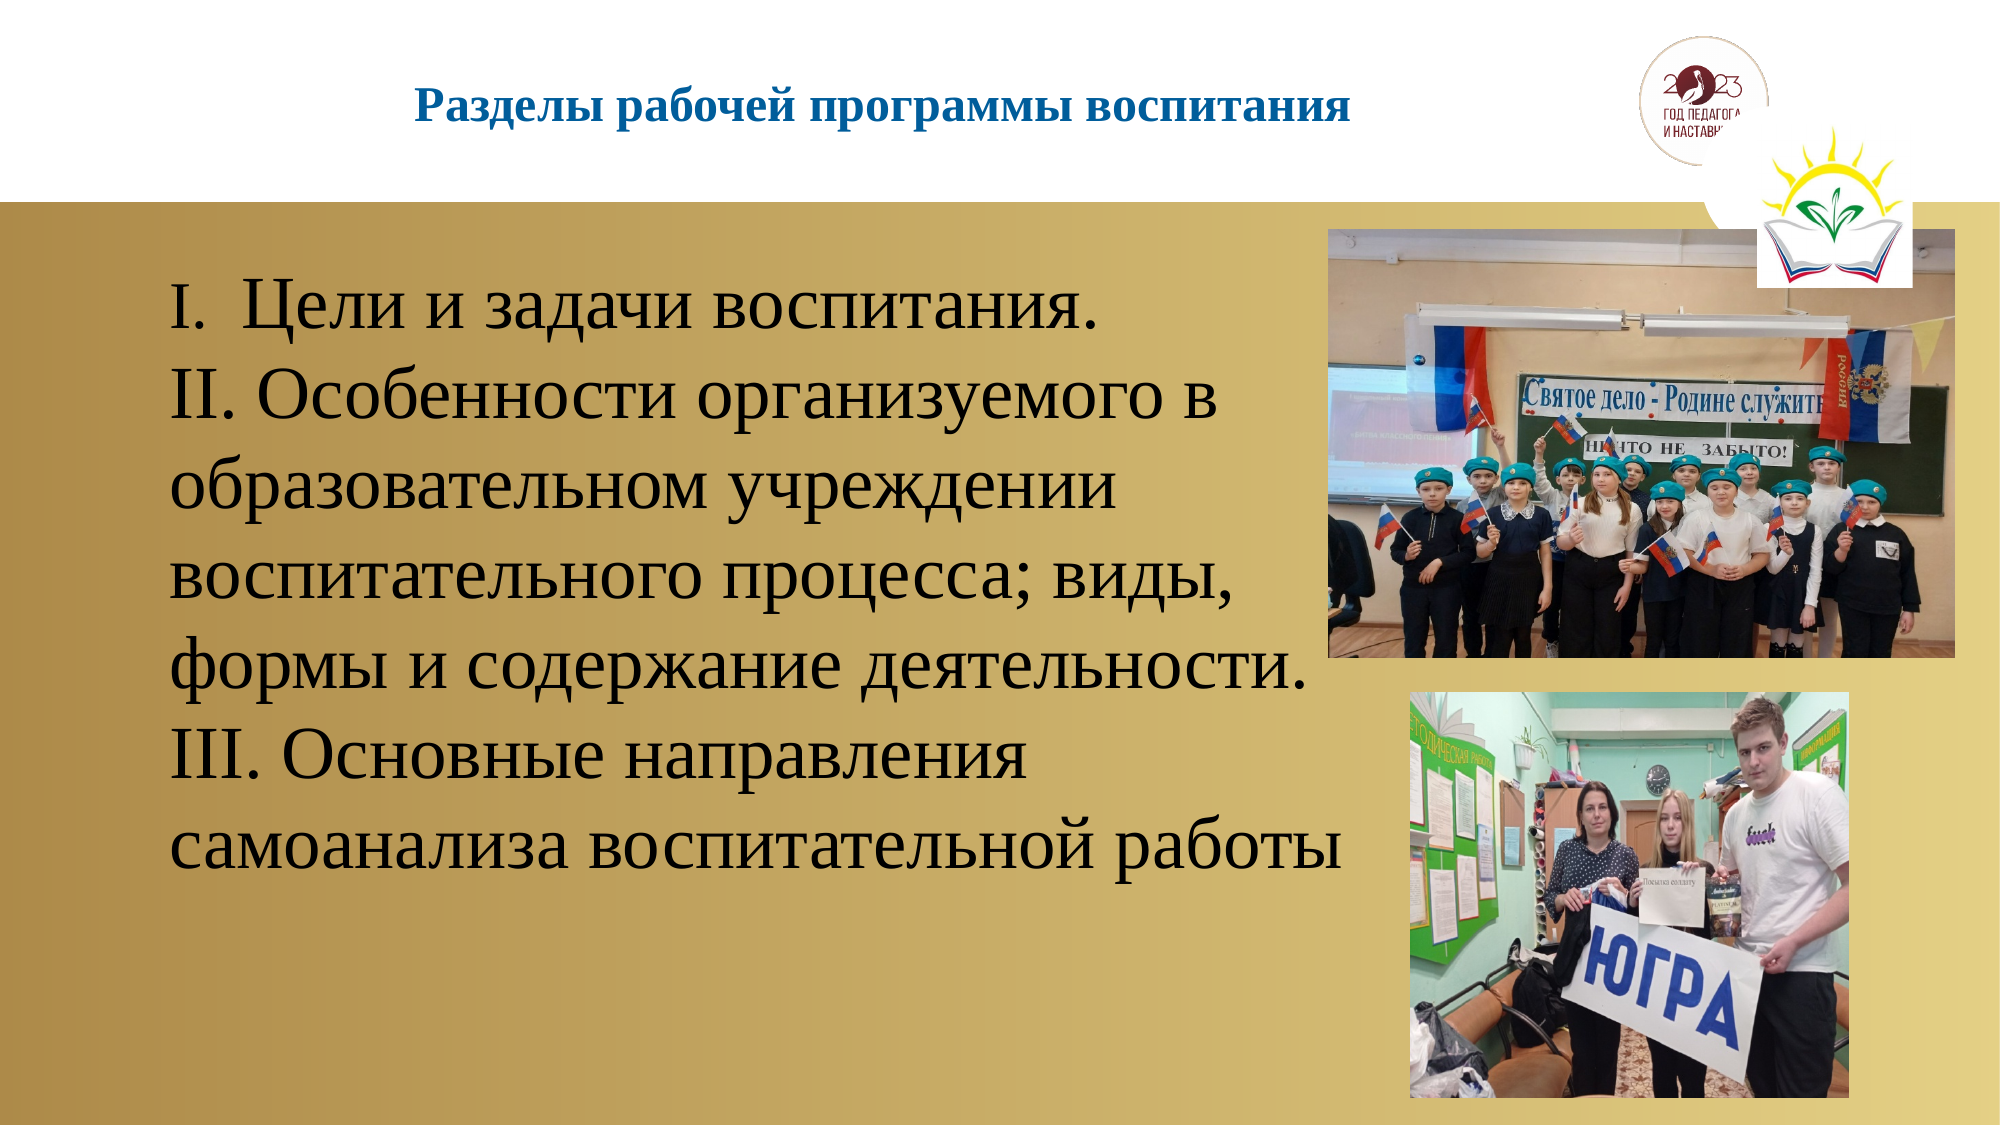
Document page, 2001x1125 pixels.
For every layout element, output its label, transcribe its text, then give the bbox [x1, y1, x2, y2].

picture [0, 36, 2000, 1125]
text_box Разделы рабочей программы воспитания [21, 21, 1746, 140]
